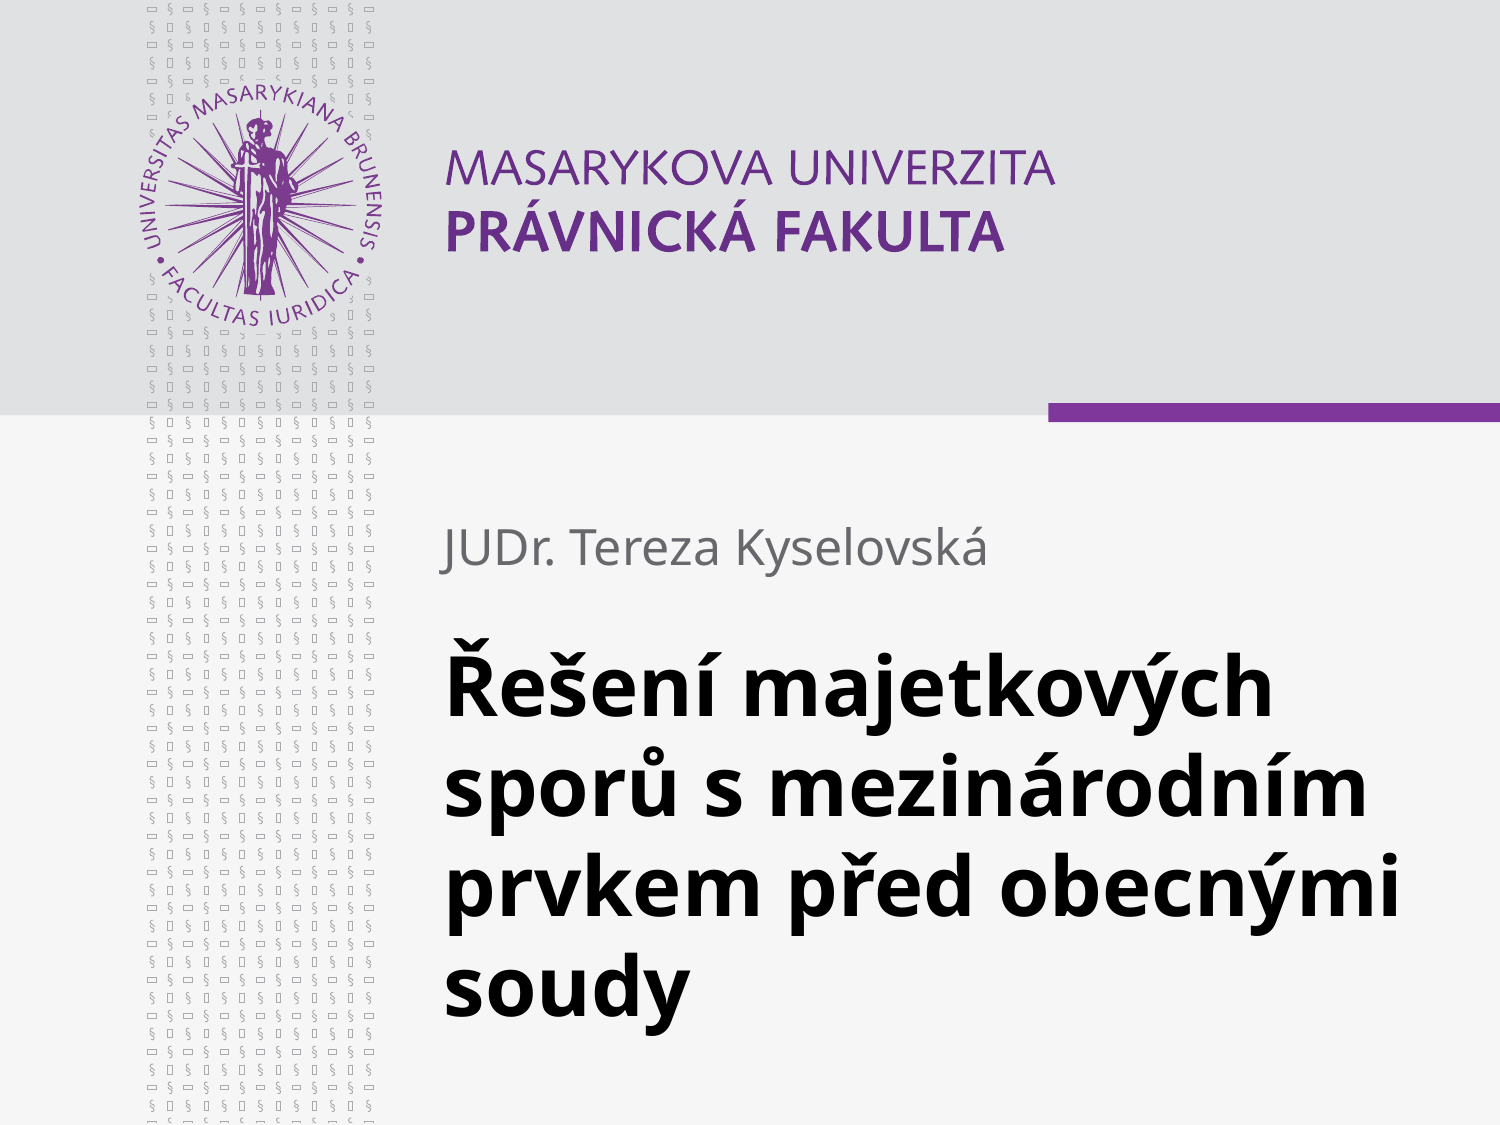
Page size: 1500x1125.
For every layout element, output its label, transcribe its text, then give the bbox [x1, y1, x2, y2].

title Řešení majetkových sporů s mezinárodním prvkem před obecnými soudy [443, 633, 1423, 1024]
subtitle JUDr. Tereza Kyselovská [443, 515, 1423, 622]
